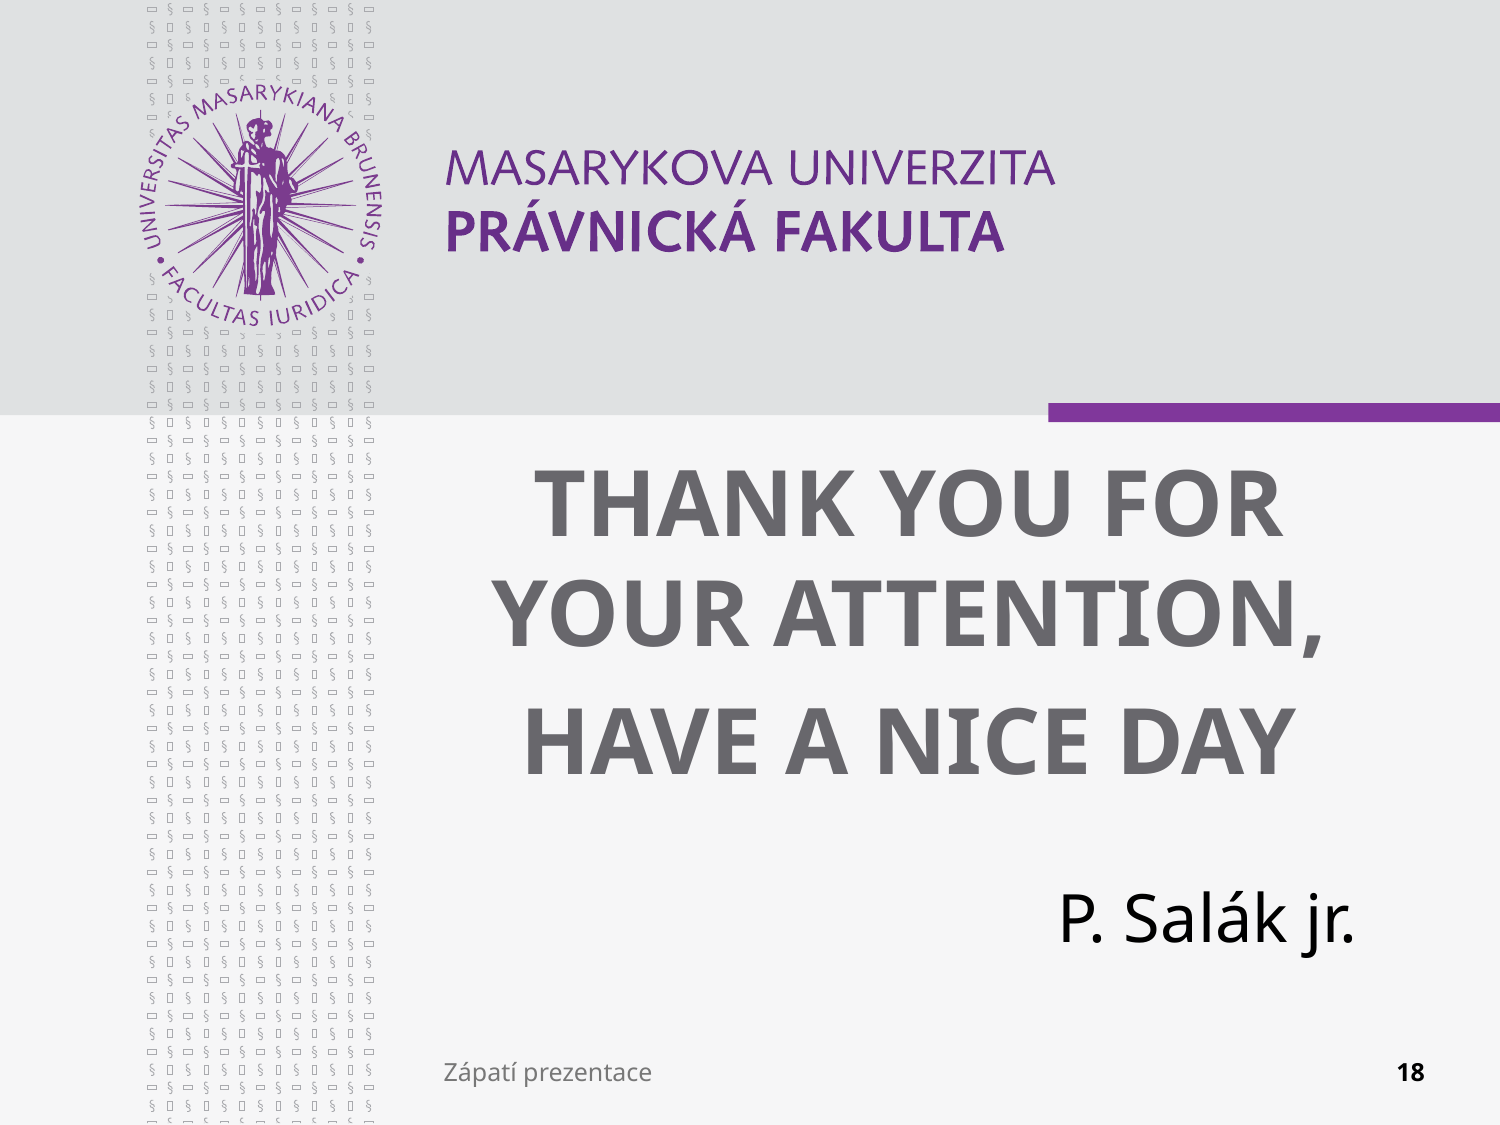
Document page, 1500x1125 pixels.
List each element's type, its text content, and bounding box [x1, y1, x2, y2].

footer Zápatí prezentace [443, 1056, 1258, 1103]
subtitle THANK YOU FOR YOUR ATTENTION, HAVE A NICE DAY [395, 444, 1424, 859]
title P. Salák jr. [1056, 904, 1424, 1024]
slide_number 18 [1316, 1056, 1426, 1103]
